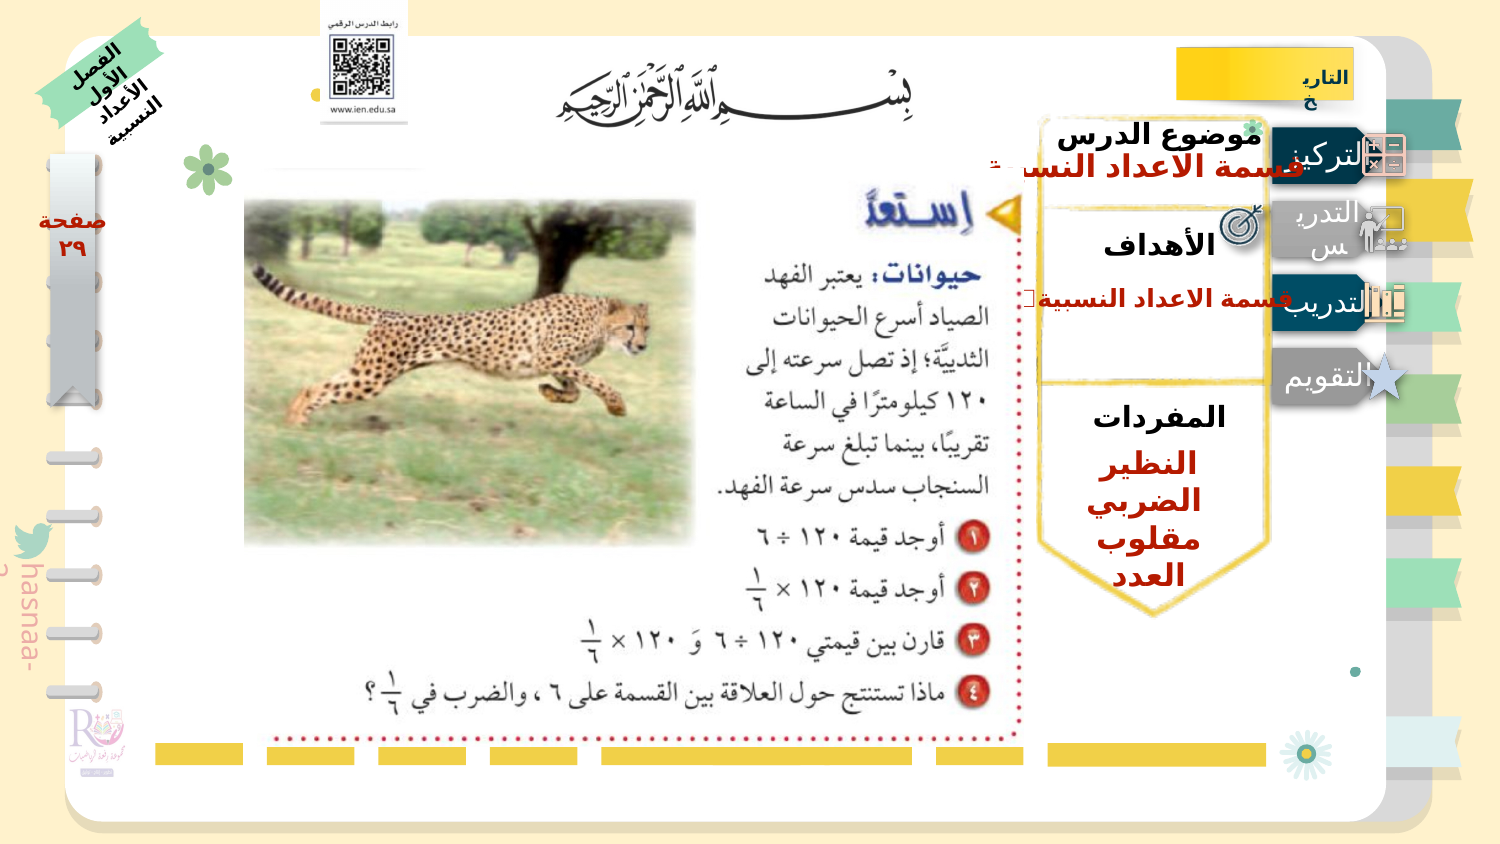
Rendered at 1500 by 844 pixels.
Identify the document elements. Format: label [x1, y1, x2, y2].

text_box [1275, 127, 1414, 405]
text_box [1142, 28, 1384, 124]
picture [244, 0, 1275, 844]
text_box [33, 16, 165, 130]
text_box [155, 742, 349, 767]
text_box [44, 153, 101, 409]
text_box [1039, 145, 1266, 514]
picture [67, 687, 138, 778]
text_box [1191, 742, 1267, 767]
picture [320, 0, 409, 125]
